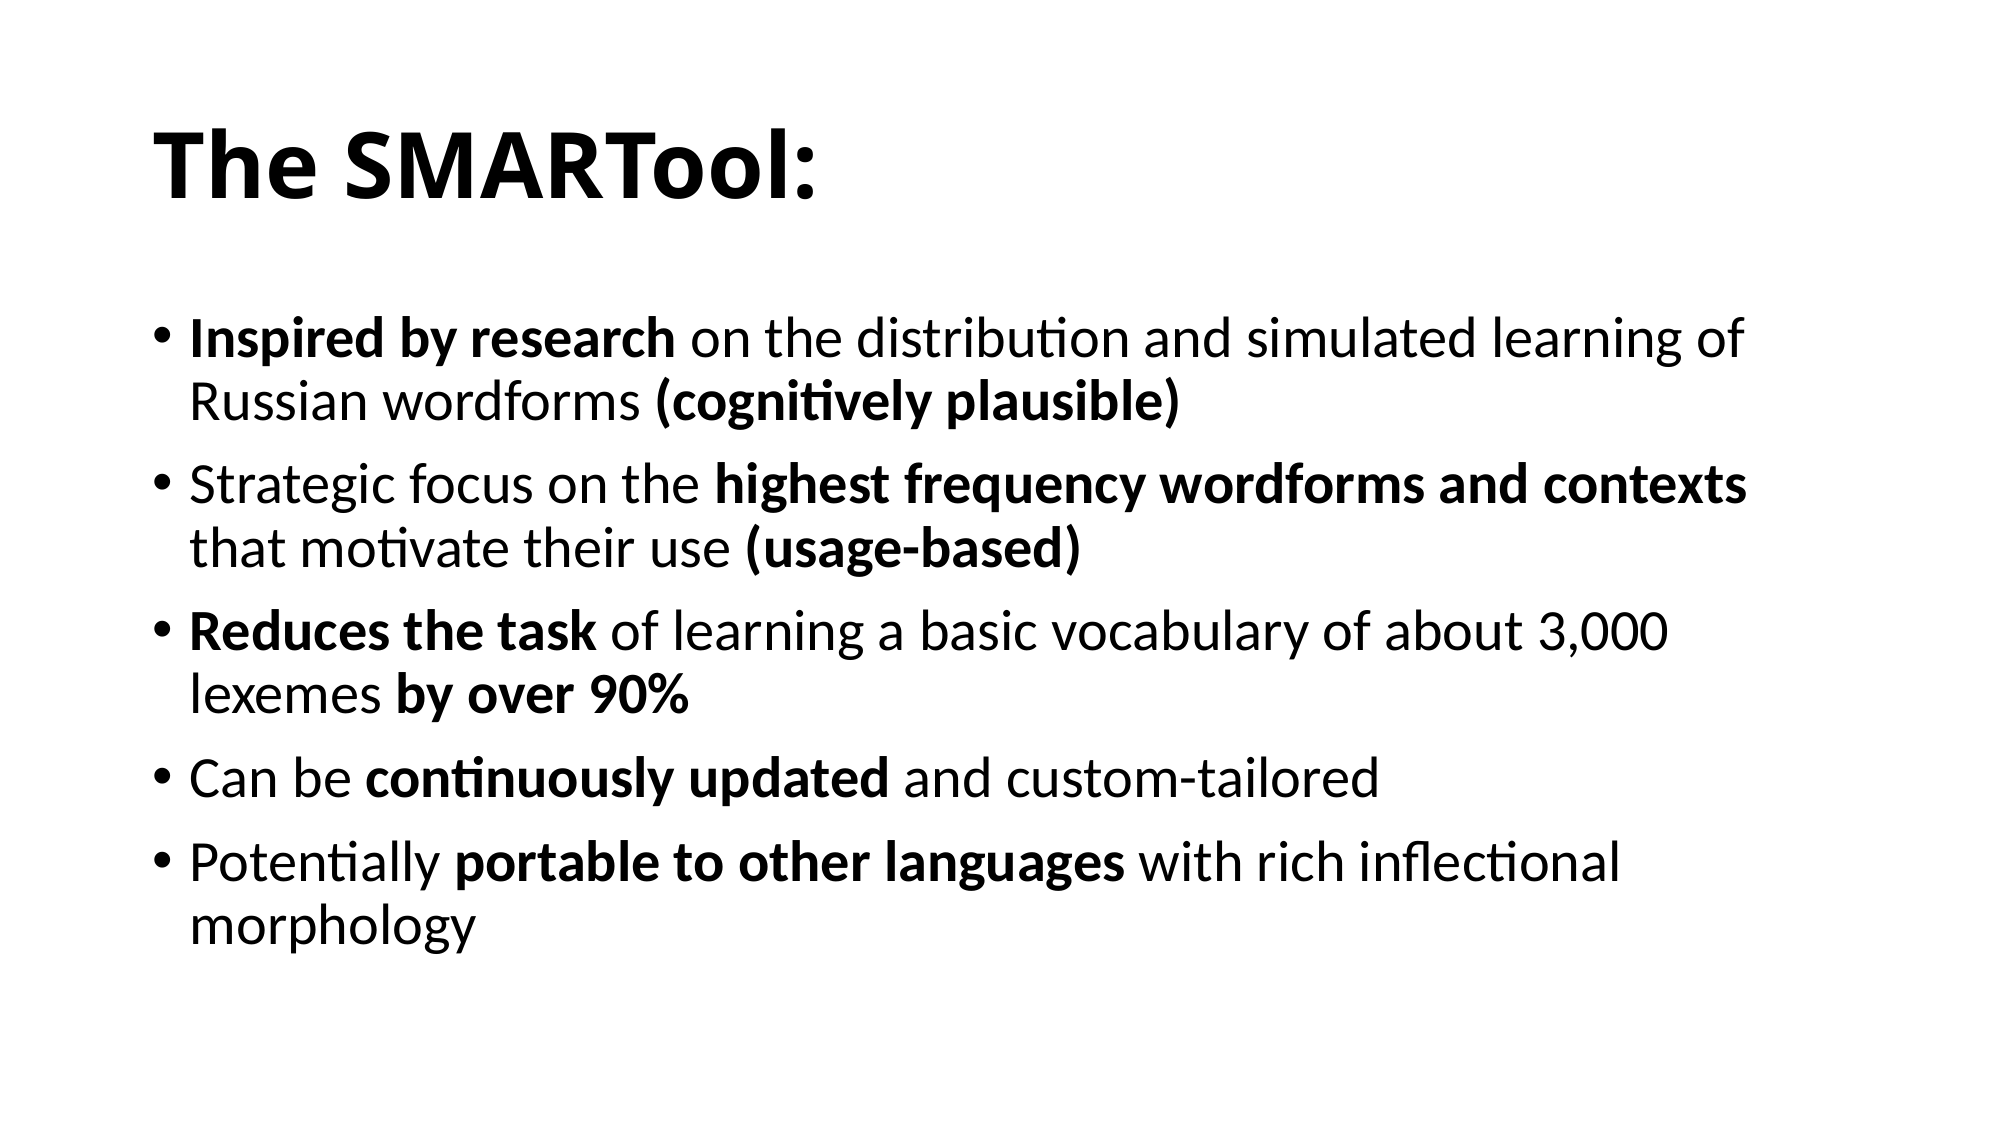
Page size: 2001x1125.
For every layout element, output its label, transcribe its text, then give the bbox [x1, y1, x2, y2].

title The SMARTool: [137, 59, 1863, 278]
list Inspired by research on the distribution and simulated learning of Russian wordforms (cognitively plausible) Strategic focus on the highest frequency wordforms and contexts that motivate their use (usage-based) Reduces the task of learning a basic vocabulary of about 3,000 lexemes by over 90% Can be continuously updated and custom-tailored Potentially portable to other languages with rich inflectional morphology [137, 299, 1863, 1014]
